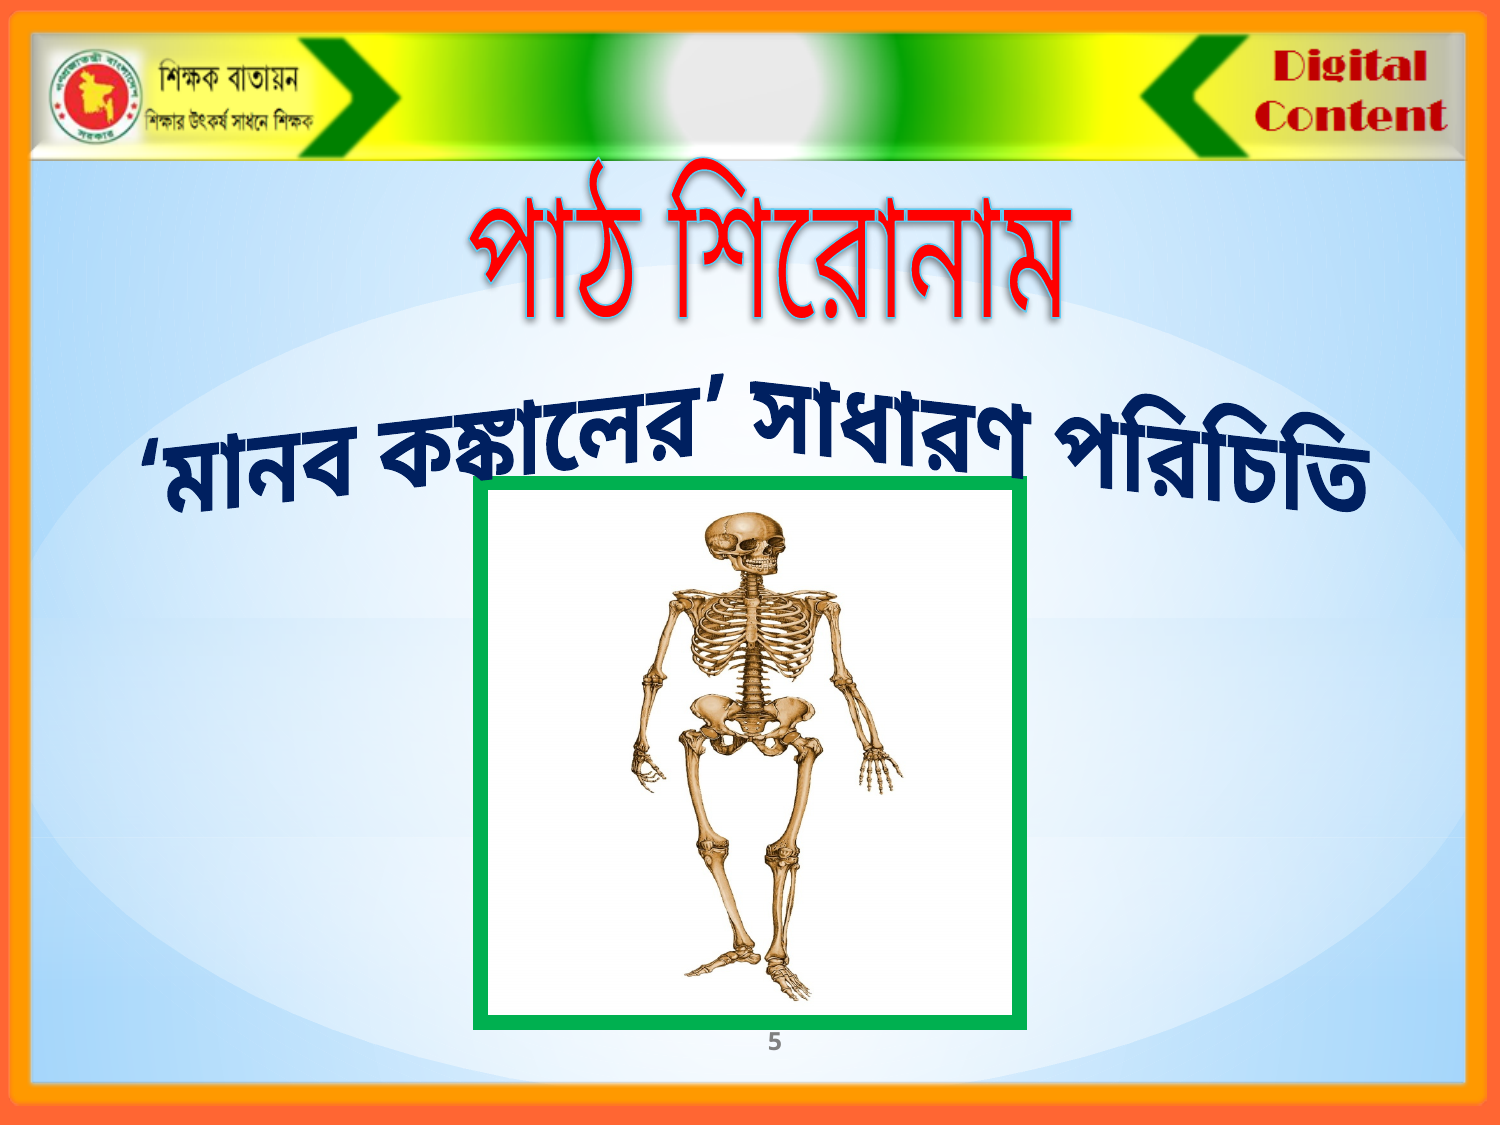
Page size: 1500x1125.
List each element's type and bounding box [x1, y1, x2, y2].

text_box [0, 3, 1498, 1112]
